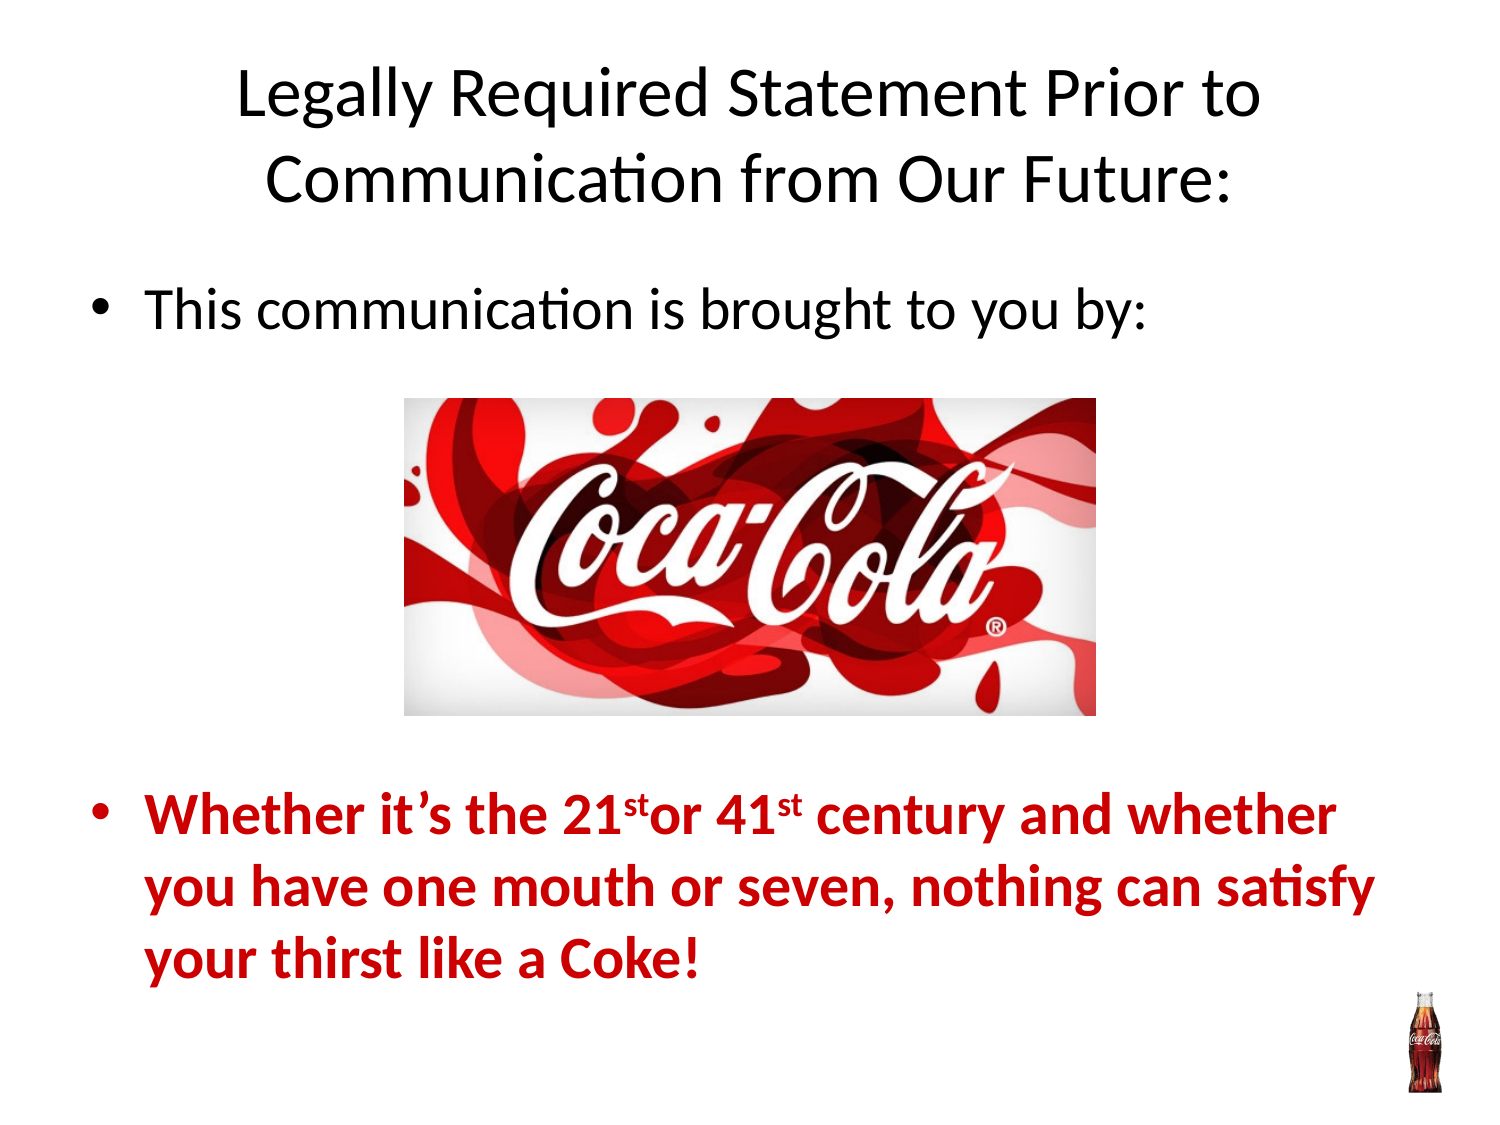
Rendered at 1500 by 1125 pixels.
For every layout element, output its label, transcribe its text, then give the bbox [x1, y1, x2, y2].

picture [1363, 978, 1489, 1105]
picture [404, 398, 1096, 717]
title Legally Required Statement Prior to Communication from Our Future: [75, 36, 1425, 225]
list This communication is brought to you by: Whether it’s the 21stor 41st century and whether you have one mouth or seven, nothing can satisfy your thirst like a Coke! [75, 262, 1425, 1005]
